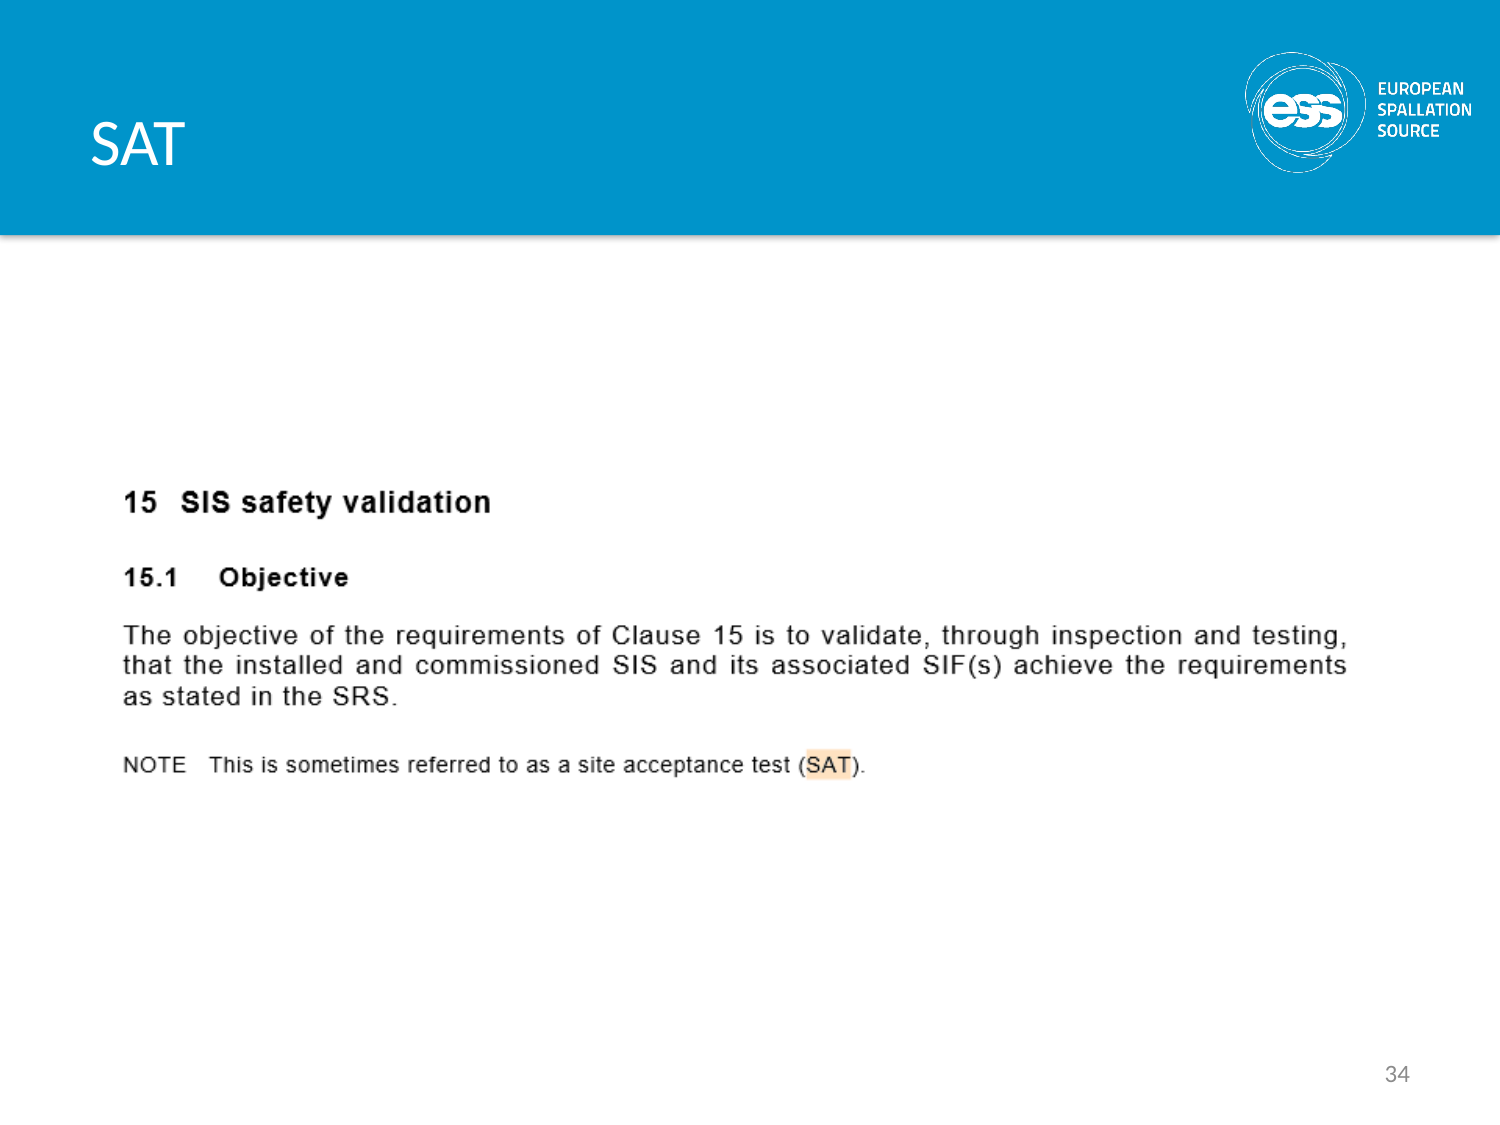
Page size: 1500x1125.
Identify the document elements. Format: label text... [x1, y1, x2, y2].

picture [1400, 83, 1407, 94]
picture [1432, 125, 1438, 136]
picture [1398, 109, 1406, 115]
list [95, 463, 1405, 805]
title SAT [75, 45, 1247, 233]
picture [1423, 83, 1430, 94]
picture [1422, 125, 1428, 134]
picture [1409, 104, 1415, 115]
picture [1443, 86, 1450, 93]
picture [1454, 83, 1458, 94]
picture [1389, 104, 1393, 115]
picture [1418, 104, 1423, 115]
picture [1436, 104, 1444, 115]
slide_number 34 [1074, 1042, 1425, 1103]
picture [1379, 83, 1385, 94]
picture [1264, 94, 1342, 127]
